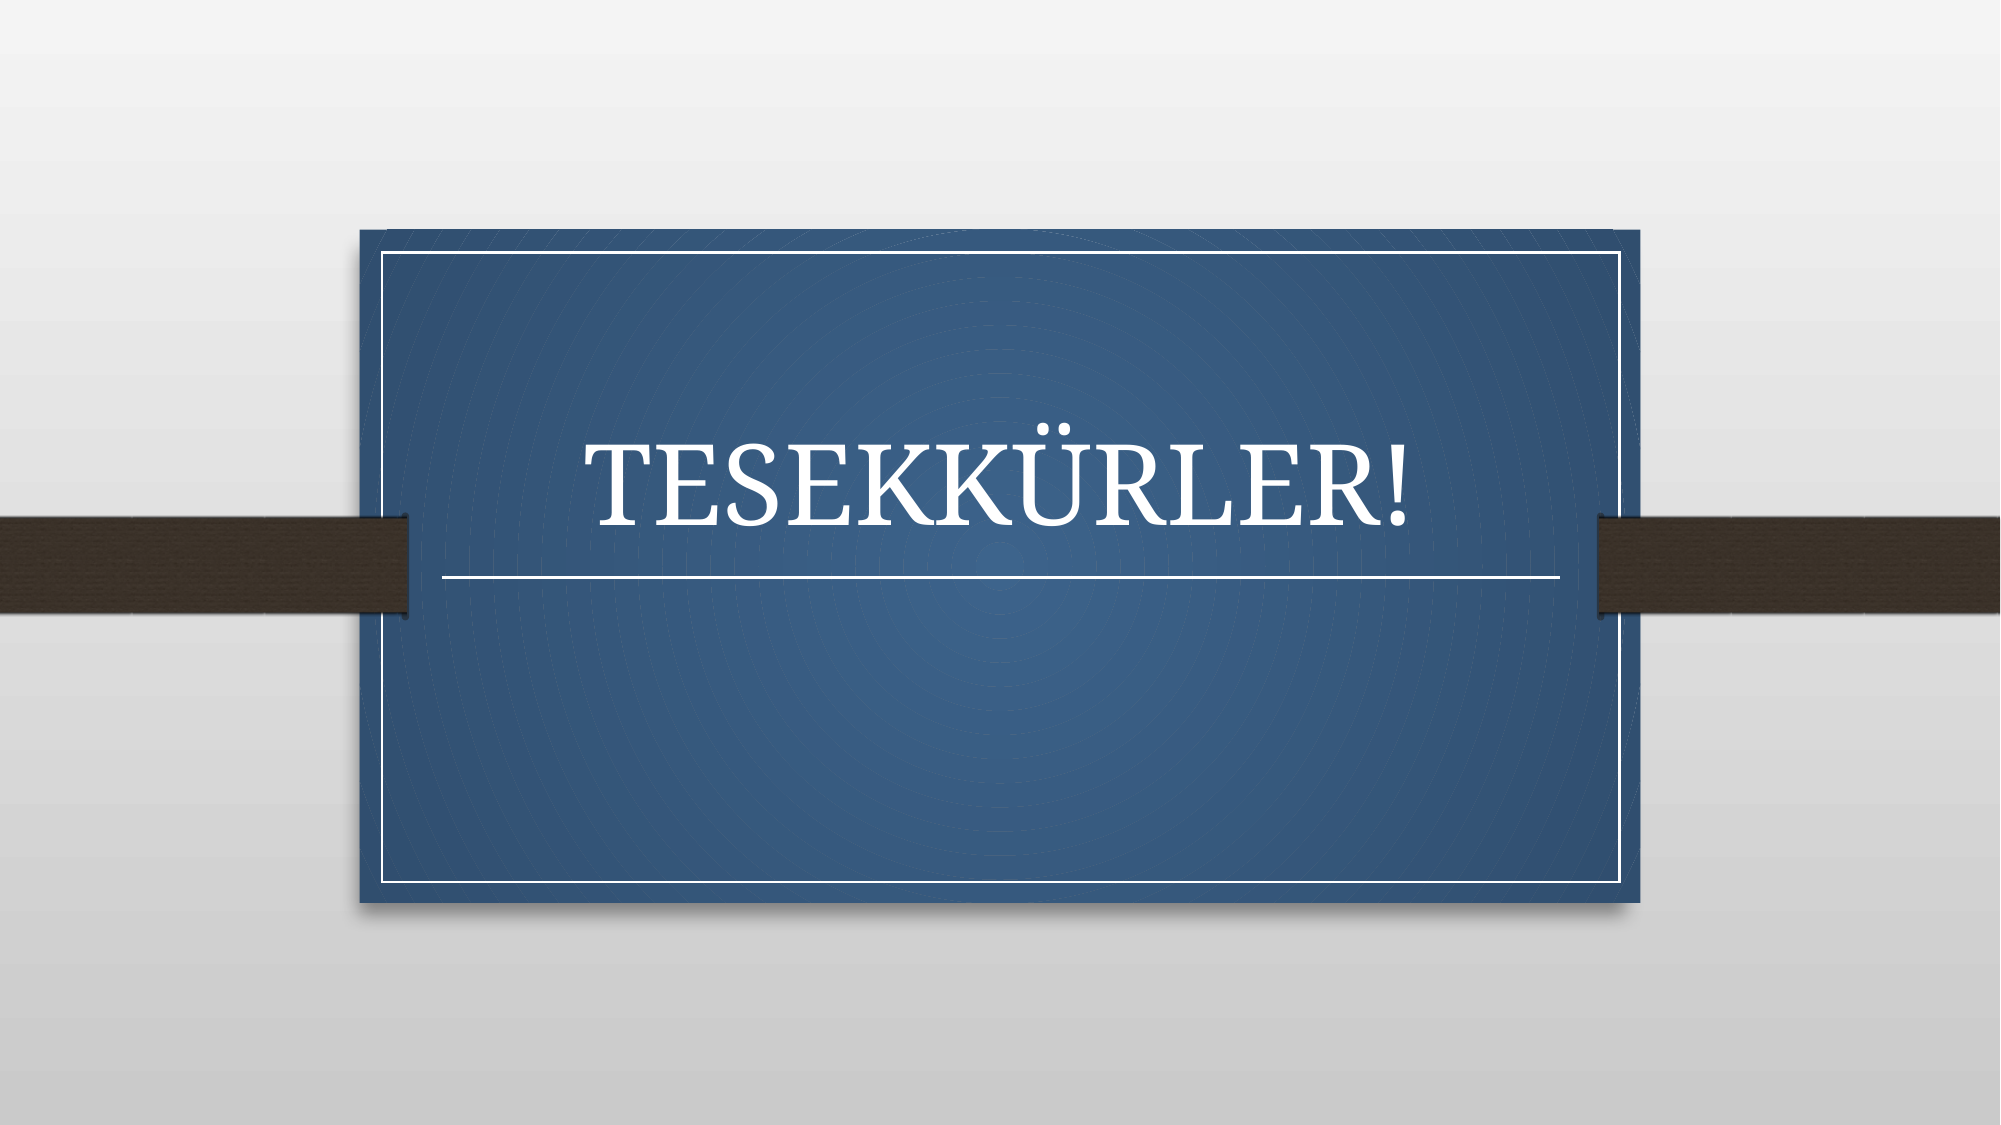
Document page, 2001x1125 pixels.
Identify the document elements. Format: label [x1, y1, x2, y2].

text_box [0, 0, 2000, 512]
text_box [0, 512, 2000, 621]
text_box [0, 621, 2000, 1125]
